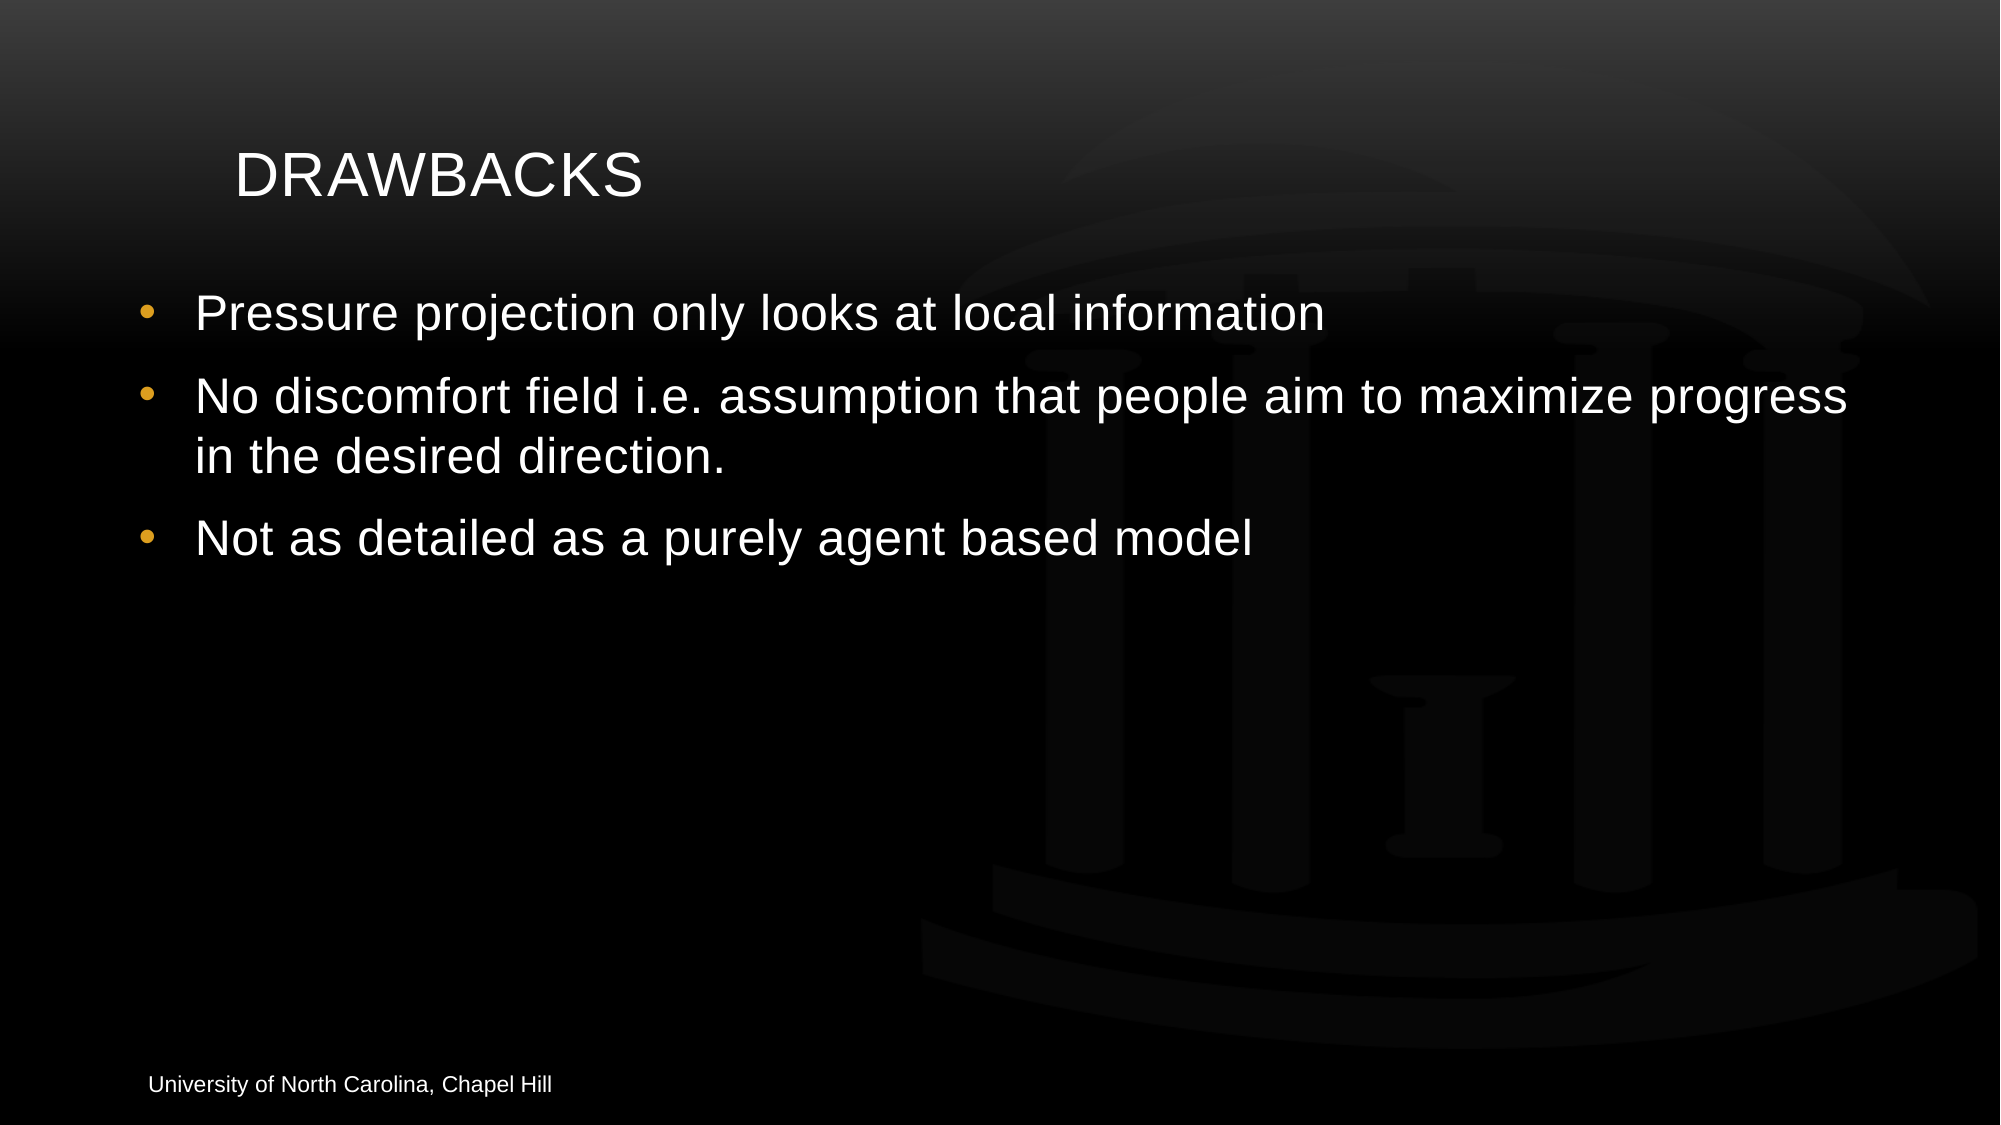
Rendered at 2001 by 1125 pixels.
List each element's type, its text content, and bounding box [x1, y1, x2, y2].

footer University of North Carolina, Chapel Hill [133, 1062, 967, 1103]
list Pressure projection only looks at local information No discomfort field i.e. assumption that people aim to maximize progress in the desired direction. Not as detailed as a purely agent based model [123, 273, 1900, 1039]
title Drawbacks [219, 6, 1682, 217]
